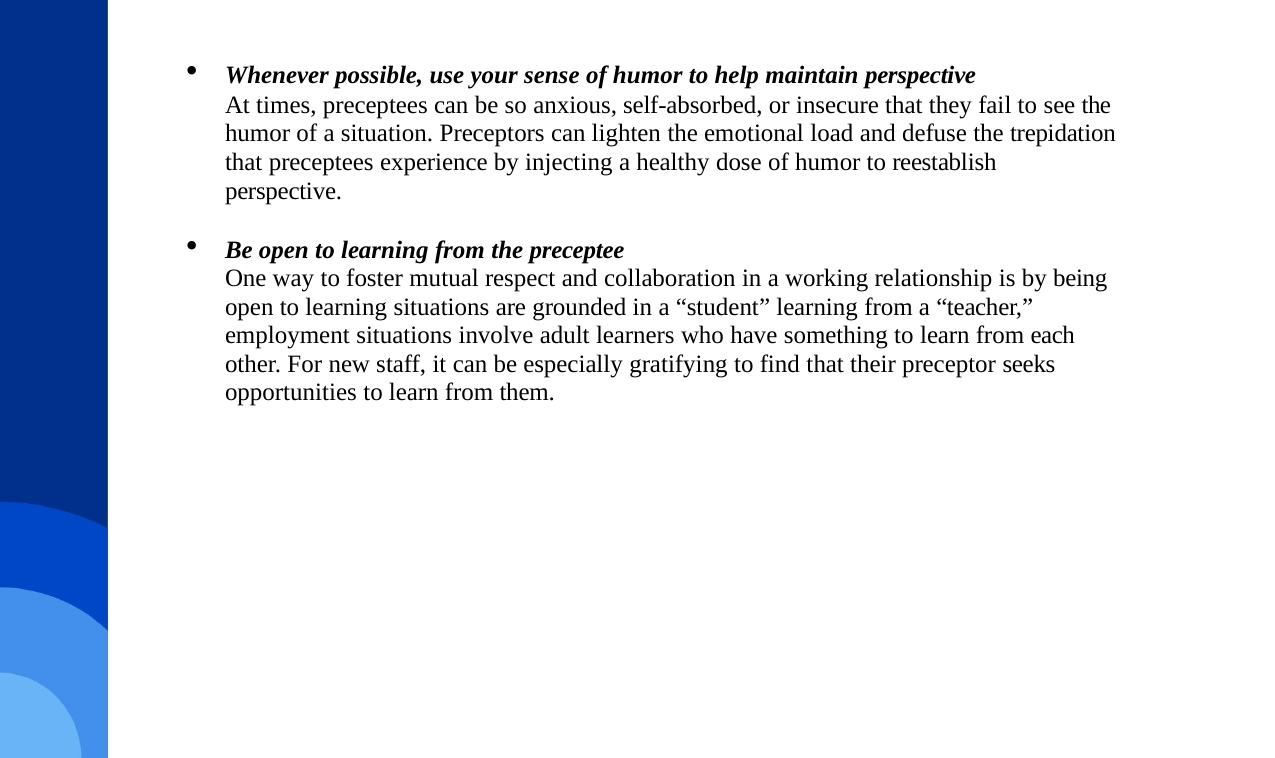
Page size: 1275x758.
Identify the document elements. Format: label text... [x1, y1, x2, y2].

picture [0, 0, 1275, 758]
text_box Whenever possible, use your sense of humor to help maintain perspective At times, preceptees can be so anxious, self-absorbed, or insecure that they fail to see the humor of a situation. Preceptors can lighten the emotional load and defuse the trepidation that preceptees experience by injecting a healthy dose of humor to reestablish perspective. Be open to learning from the preceptee One way to foster mutual respect and collaboration in a working relationship is by being open to learning situations are grounded in a “student” learning from a “teacher,” employment situations involve adult learners who have something to learn from each other. For new staff, it can be especially gratifying to find that their preceptor seeks opportunities to learn from them. [185, 56, 1122, 407]
